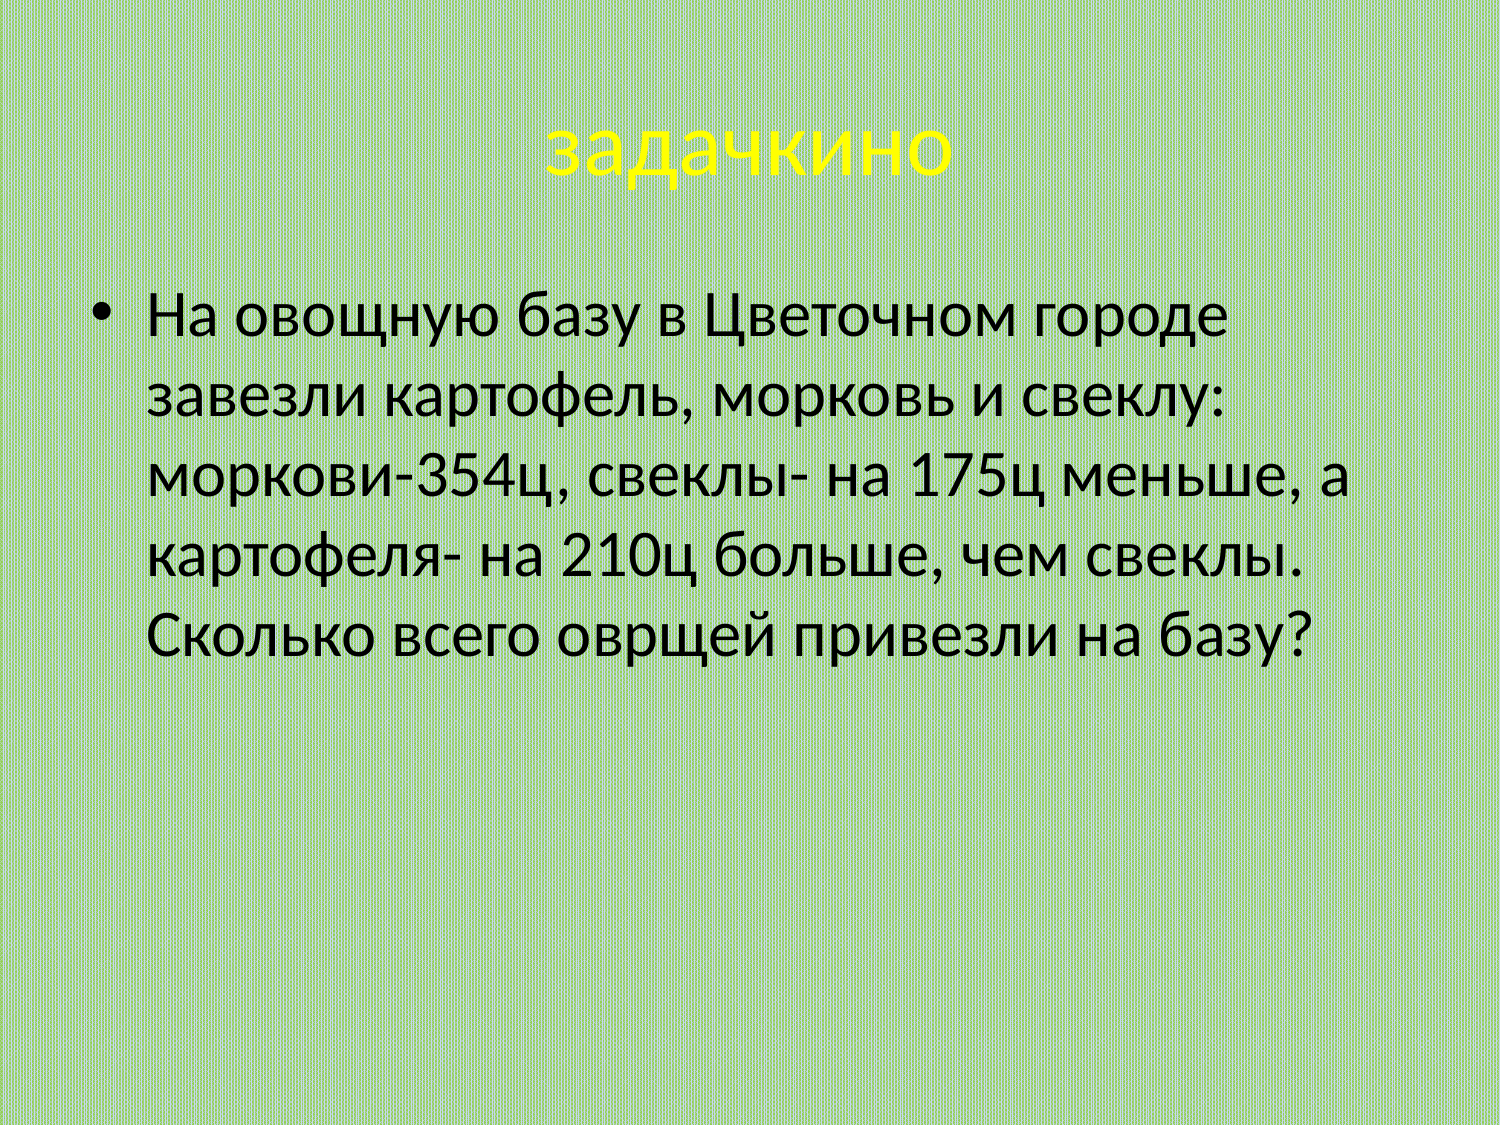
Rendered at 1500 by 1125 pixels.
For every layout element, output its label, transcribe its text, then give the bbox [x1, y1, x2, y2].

title задачкино [75, 45, 1425, 233]
list На овощную базу в Цветочном городе завезли картофель, морковь и свеклу: моркови-354ц, свеклы- на 175ц меньше, а картофеля- на 210ц больше, чем свеклы. Сколько всего оврщей привезли на базу? [75, 262, 1425, 1005]
